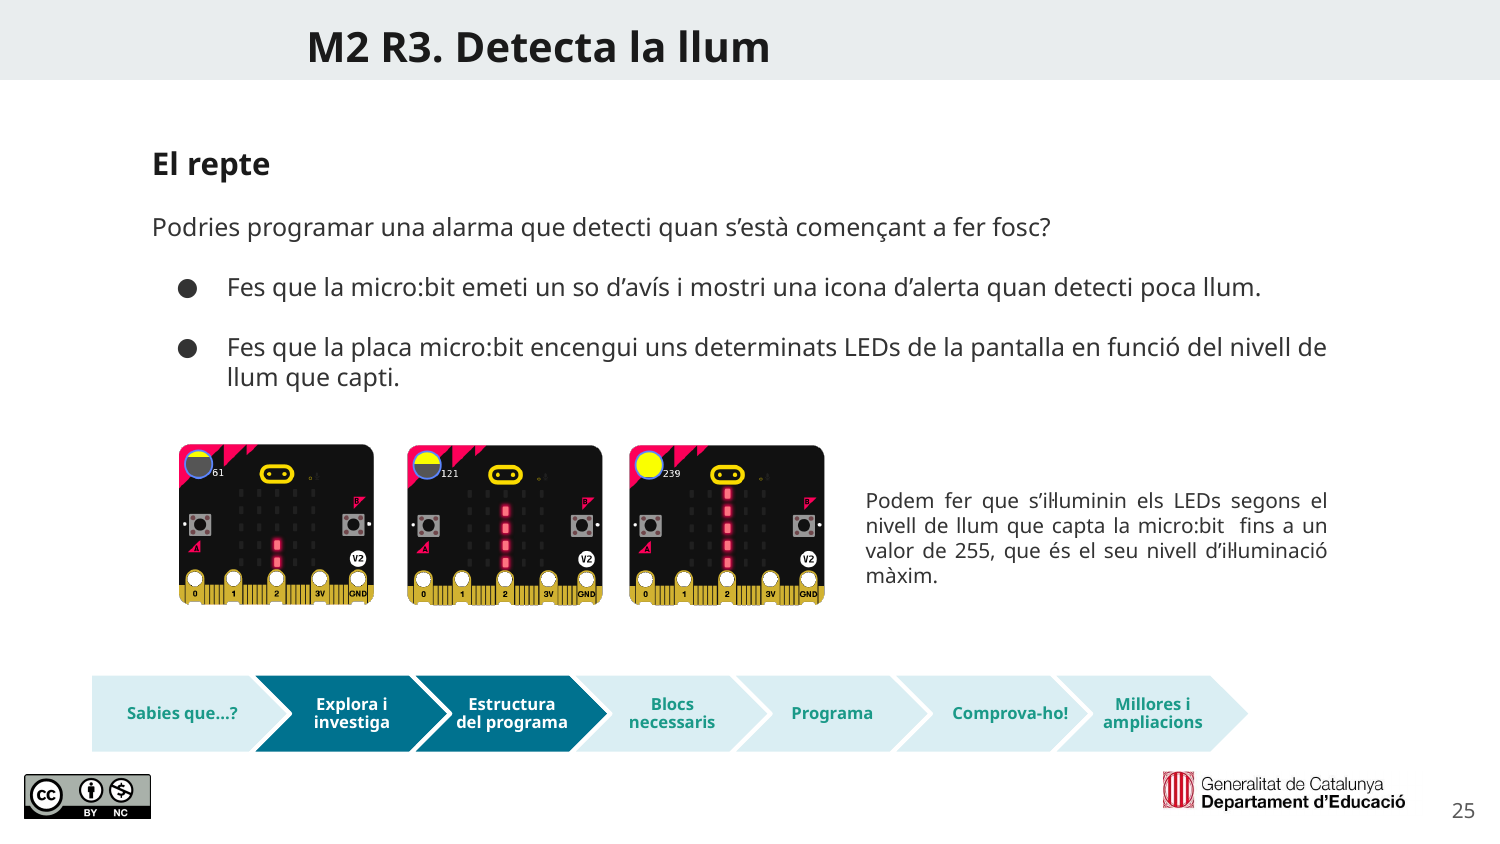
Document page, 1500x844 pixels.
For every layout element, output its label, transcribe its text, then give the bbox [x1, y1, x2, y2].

slide_number ‹#› [1400, 779, 1491, 844]
picture [1163, 771, 1423, 816]
text_box [8, 0, 1048, 81]
text_box Podem fer que s’il·luminin els LEDs segons el nivell de llum que capta la micro:bit fins a un valor de 255, que és el seu nivell d’il·luminació màxim. [850, 472, 1343, 603]
text_box M2 R3. Detecta la llum [45, 6, 1033, 87]
text_box El repte Podries programar una alarma que detecti quan s’està començant a fer fosc? Fes que la micro:bit emeti un so d’avís i mostri una icona d’alerta quan detecti poca llum. Fes que la placa micro:bit encengui uns determinats LEDs de la pantalla en funció del nivell de llum que capti. [136, 128, 1386, 406]
text_box [81, 124, 1419, 195]
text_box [89, 654, 1252, 773]
picture [402, 442, 606, 608]
picture [24, 774, 151, 819]
picture [624, 442, 828, 608]
picture [174, 441, 379, 609]
